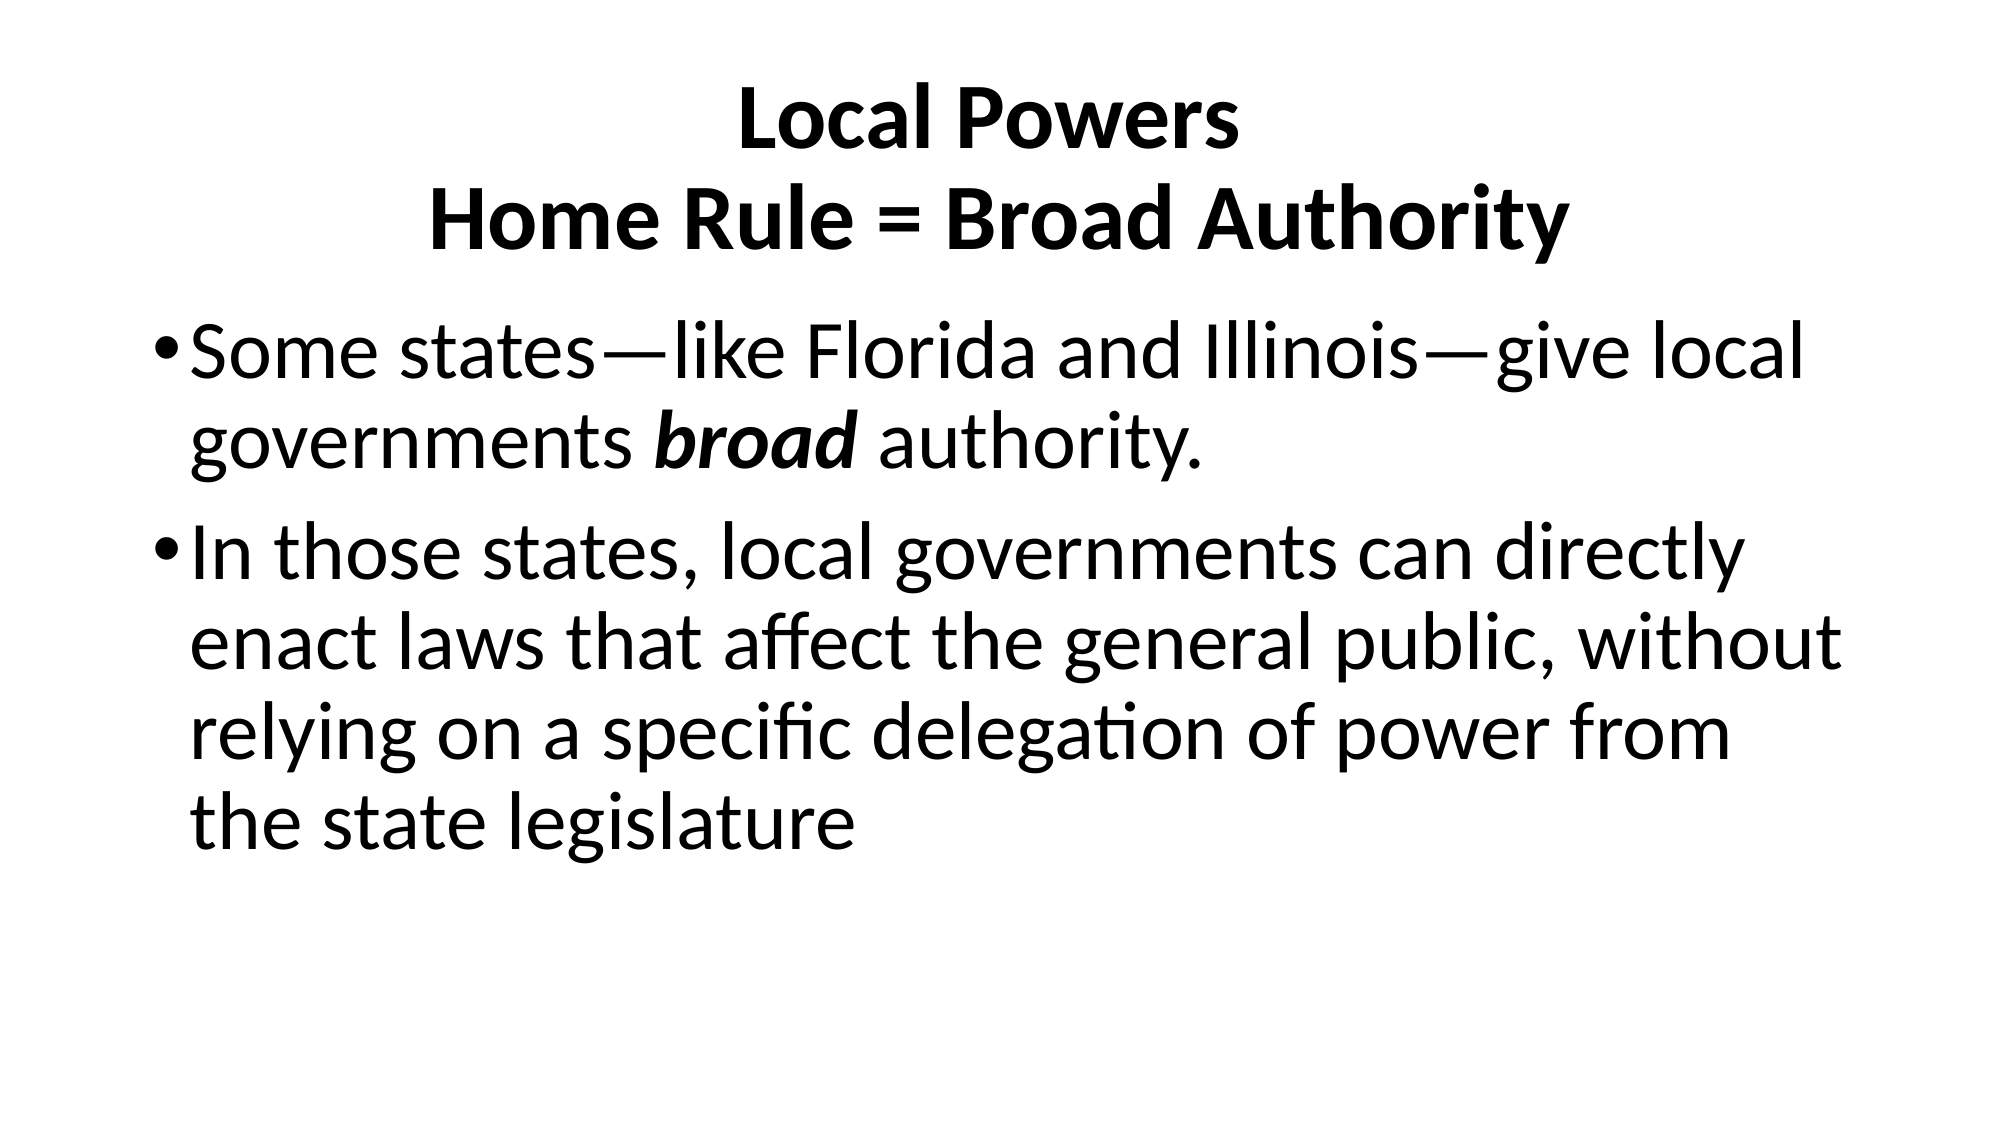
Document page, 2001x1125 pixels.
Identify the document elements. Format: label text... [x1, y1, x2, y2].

list Some states—like Florida and Illinois—give local governments broad authority. In those states, local governments can directly enact laws that affect the general public, without relying on a specific delegation of power from the state legislature [137, 299, 1863, 1014]
title Local Powers Home Rule = Broad Authority [137, 59, 1863, 278]
